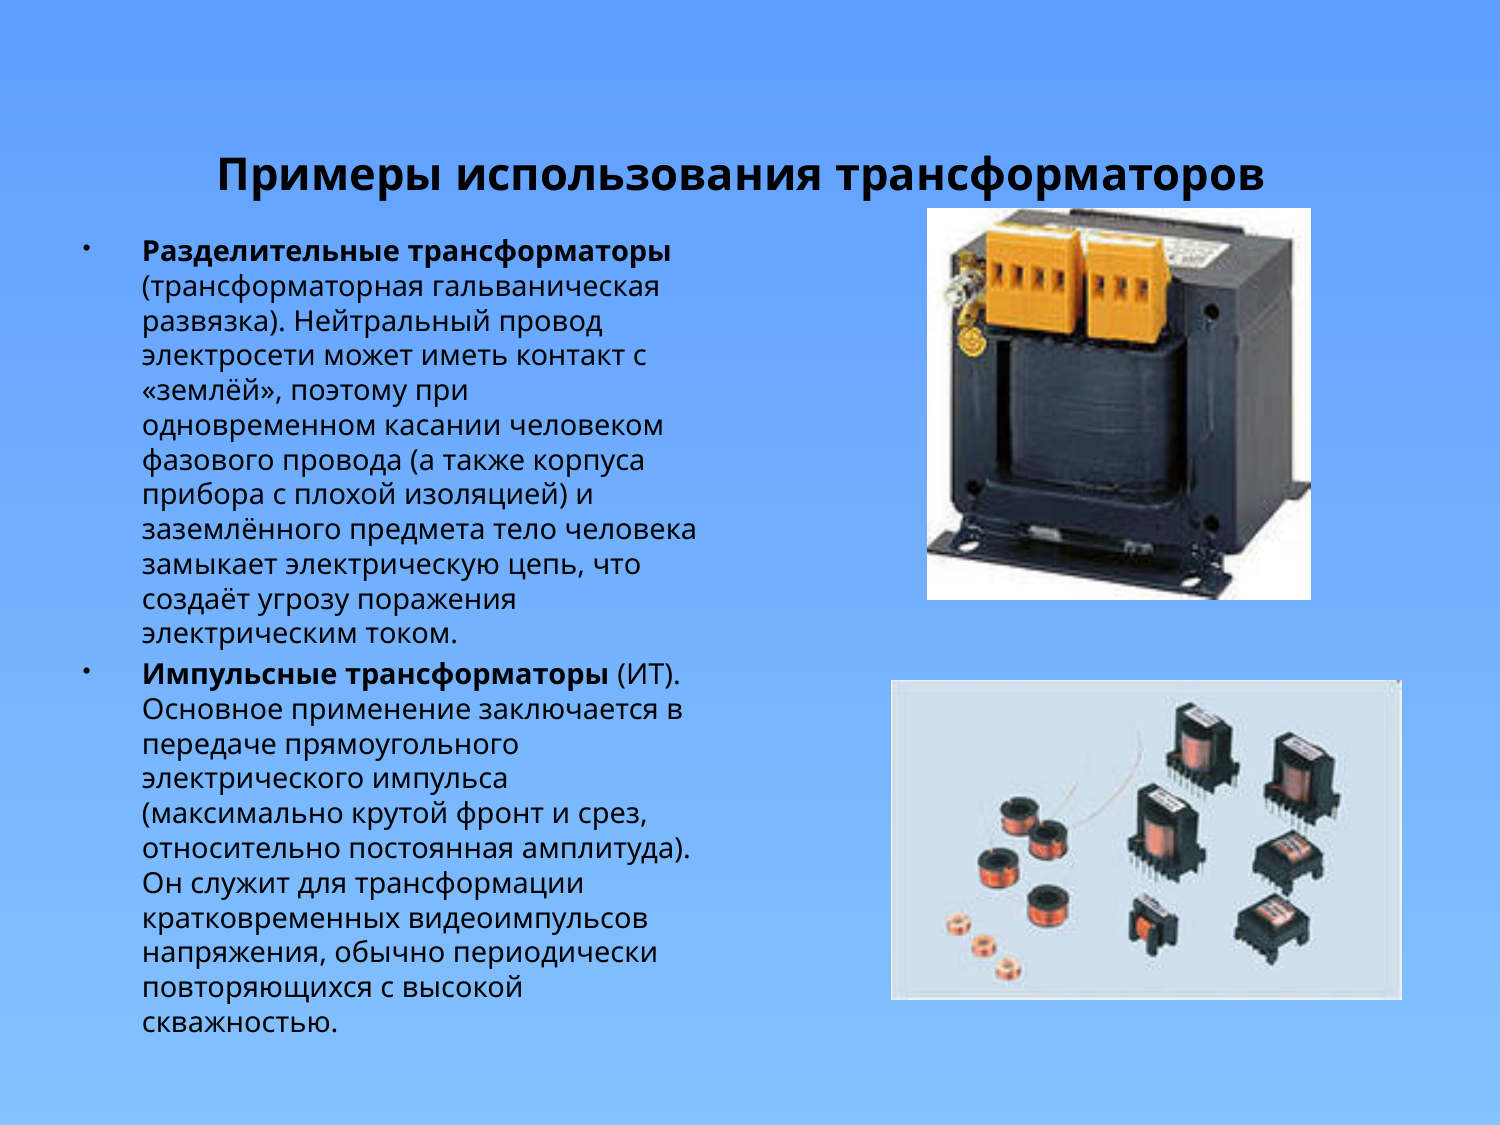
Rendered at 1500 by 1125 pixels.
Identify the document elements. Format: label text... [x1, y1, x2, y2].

title Примеры использования трансформаторов [41, 137, 1442, 262]
list Разделительные трансформаторы (трансформаторная гальваническая развязка). Нейтральный провод электросети может иметь контакт с «землёй», поэтому при одновременном касании человеком фазового провода (а также корпуса прибора с плохой изоляцией) и заземлённого предмета тело человека замыкает электрическую цепь, что создаёт угрозу поражения электрическим током. Импульсные трансформаторы (ИТ). Основное применение заключается в передаче прямоугольного электрического импульса (максимально крутой фронт и срез, относительно постоянная амплитуда). Он служит для трансформации кратковременных видеоимпульсов напряжения, обычно периодически повторяющихся с высокой скважностью. [49, 224, 727, 1047]
picture [891, 680, 1403, 1000]
picture [926, 208, 1311, 601]
